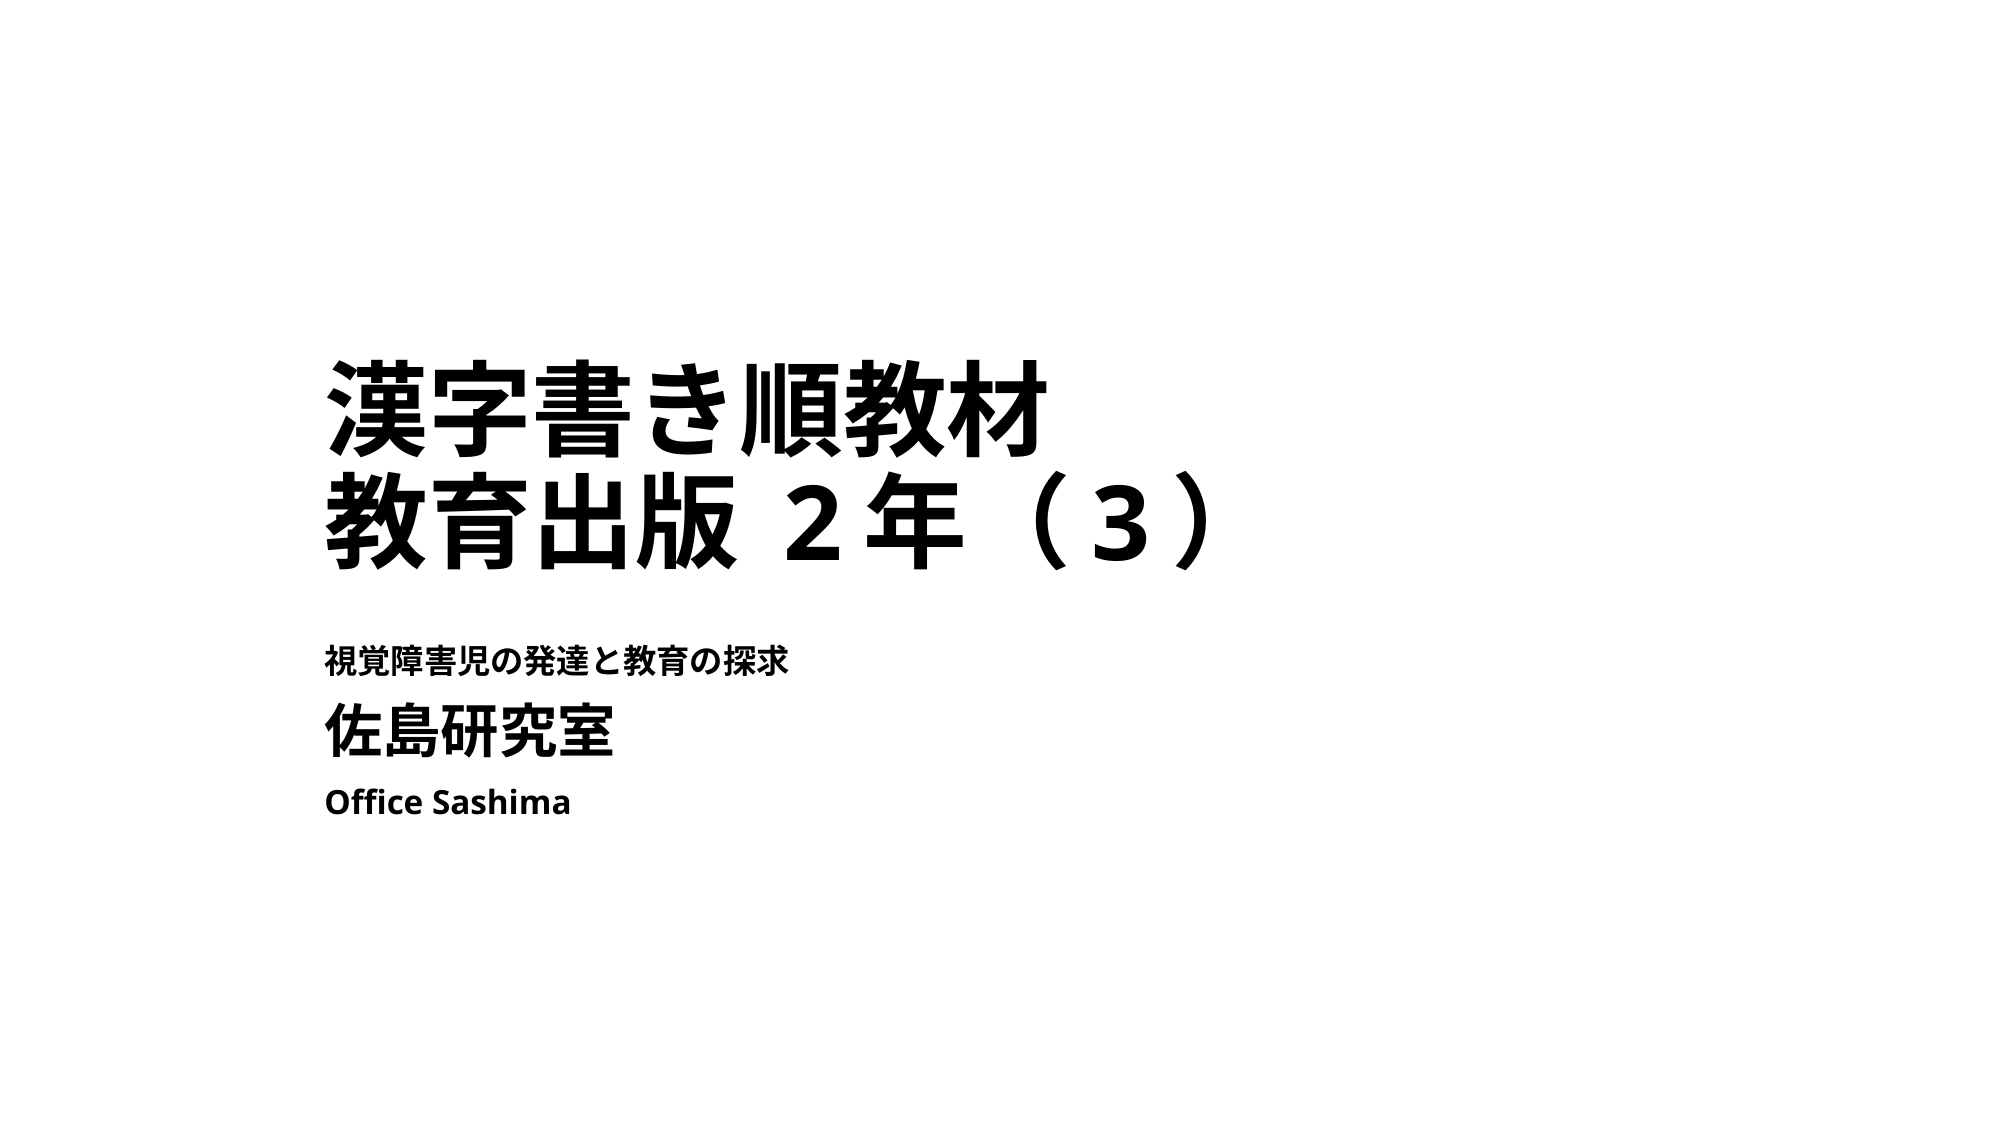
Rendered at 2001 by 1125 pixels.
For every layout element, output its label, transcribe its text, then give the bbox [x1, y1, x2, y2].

subtitle 視覚障害児の発達と教育の探求 佐島研究室 Office Sashima [309, 637, 1447, 925]
title 漢字書き順教材 教育出版 2年（3） [309, 349, 1691, 591]
